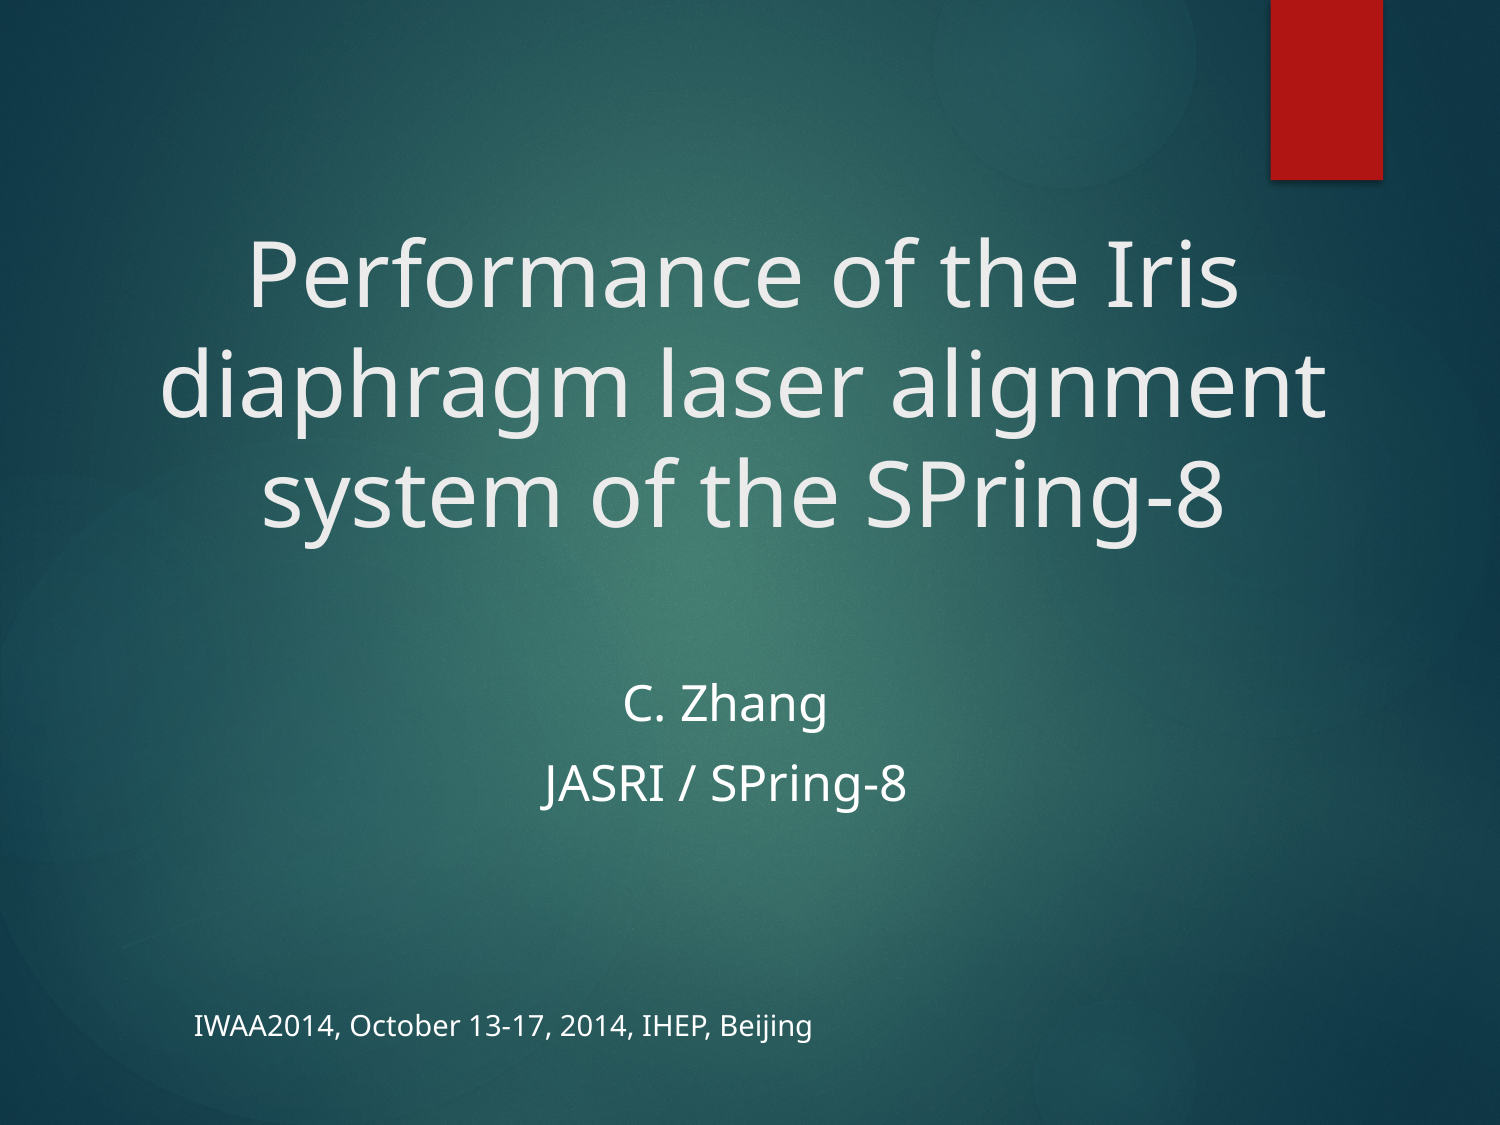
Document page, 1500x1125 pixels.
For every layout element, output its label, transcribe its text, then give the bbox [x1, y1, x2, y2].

text_box C. Zhang JASRI / SPring-8 [182, 663, 1270, 805]
text_box Performance of the Iris diaphragm laser alignment system of the SPring-8 [53, 208, 1436, 642]
text_box IWAA2014, October 13-17, 2014, IHEP, Beijing [178, 999, 1266, 1071]
